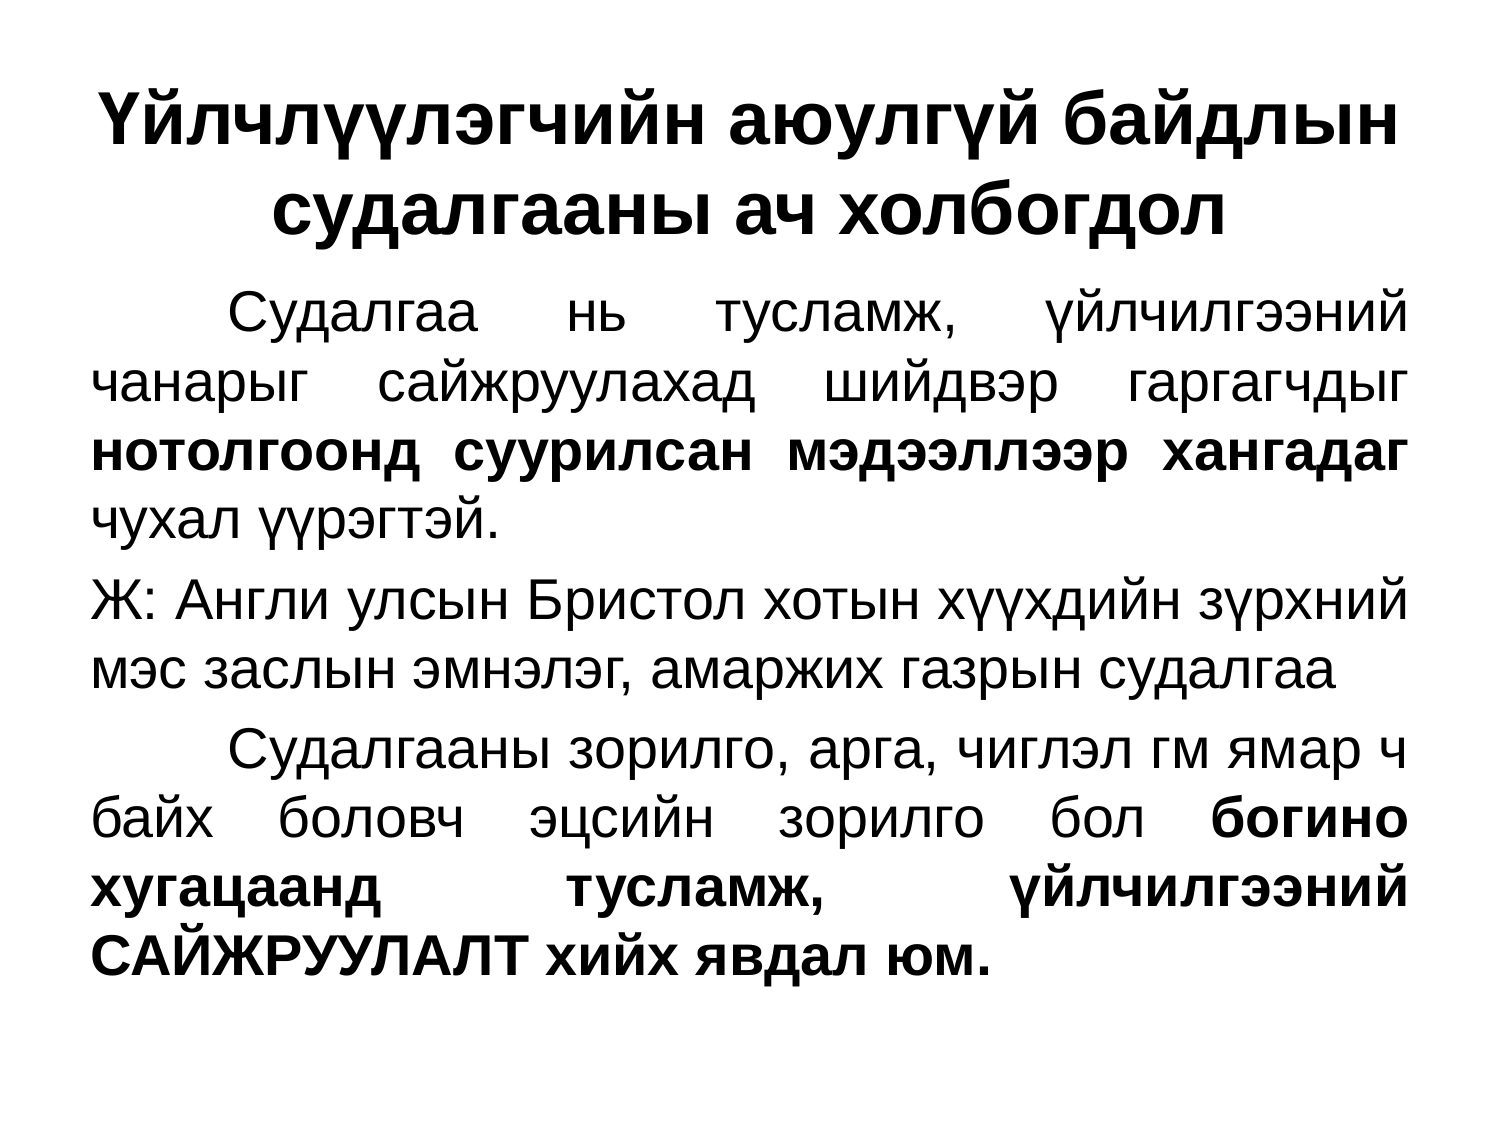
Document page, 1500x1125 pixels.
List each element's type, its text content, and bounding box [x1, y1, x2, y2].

list Судалгаа нь тусламж, үйлчилгээний чанарыг сайжруулахад шийдвэр гаргагчдыг нотолгоонд суурилсан мэдээллээр хангадаг чухал үүрэгтэй. Ж: Англи улсын Бристол хотын хүүхдийн зүрхний мэс заслын эмнэлэг, амаржих газрын судалгаа Судалгааны зорилго, арга, чиглэл гм ямар ч байх боловч эцсийн зорилго бол богино хугацаанд тусламж, үйлчилгээний САЙЖРУУЛАЛТ хийх явдал юм. [75, 262, 1425, 1050]
title Үйлчлүүлэгчийн аюулгүй байдлын судалгааны ач холбогдол [75, 45, 1425, 262]
